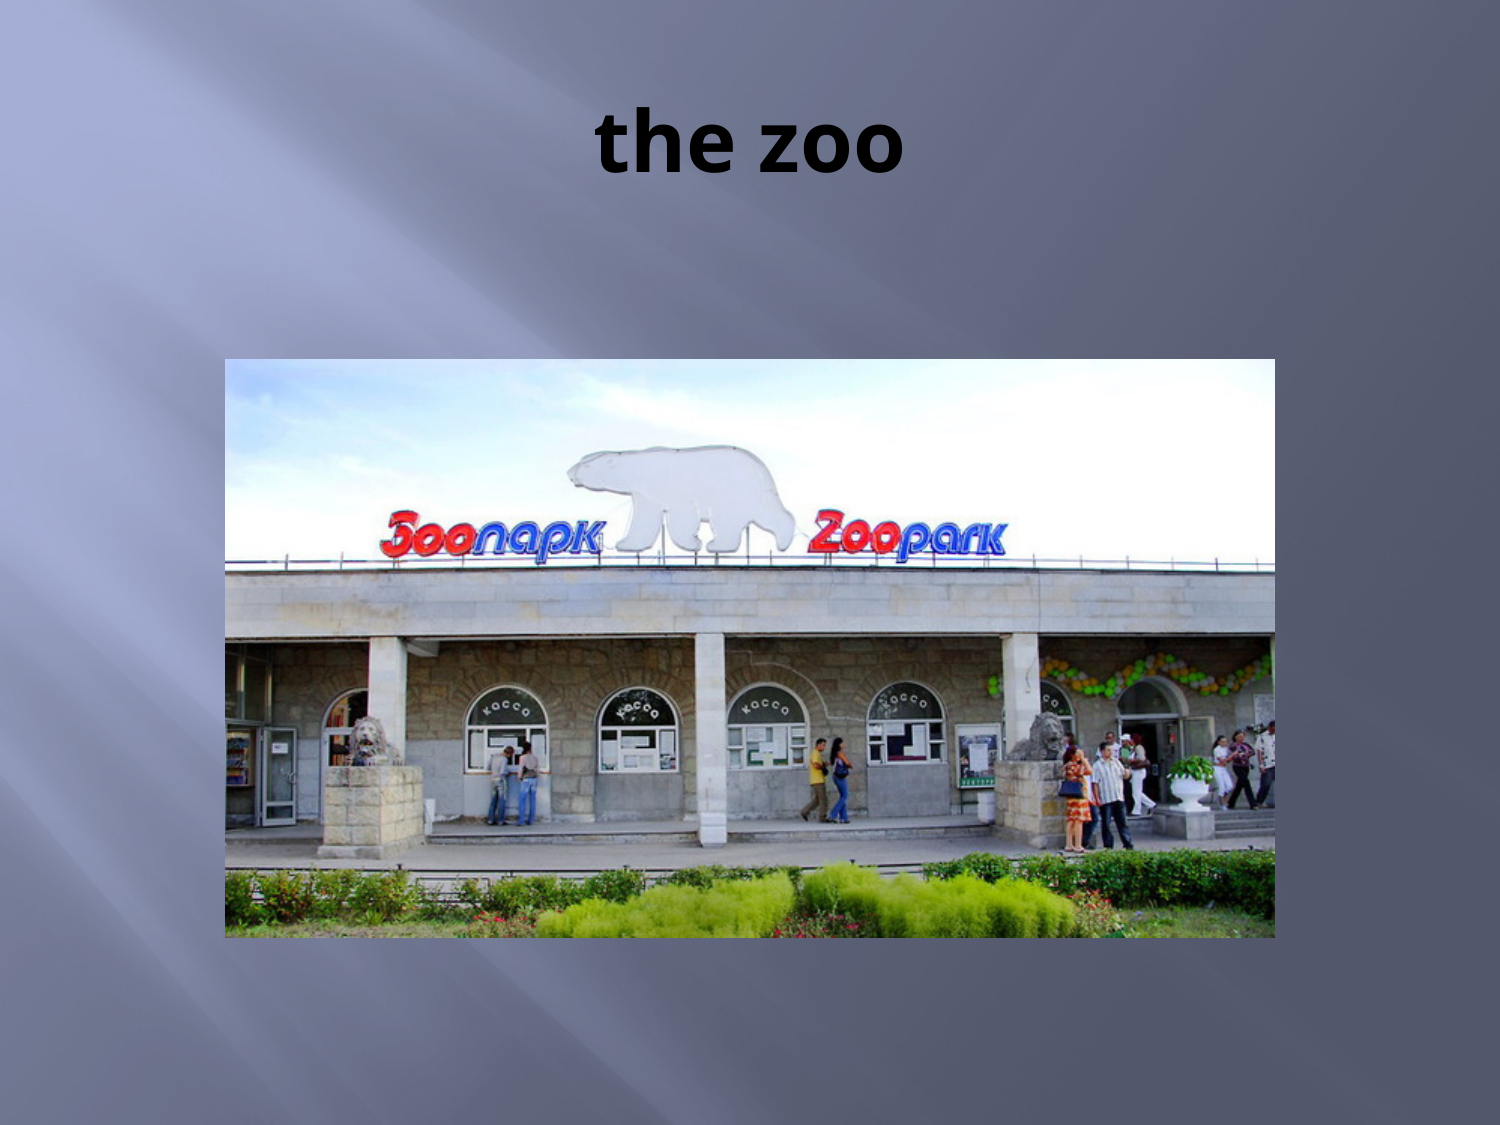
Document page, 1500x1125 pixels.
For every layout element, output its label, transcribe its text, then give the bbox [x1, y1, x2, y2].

title the zoo [75, 45, 1425, 233]
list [225, 359, 1275, 938]
